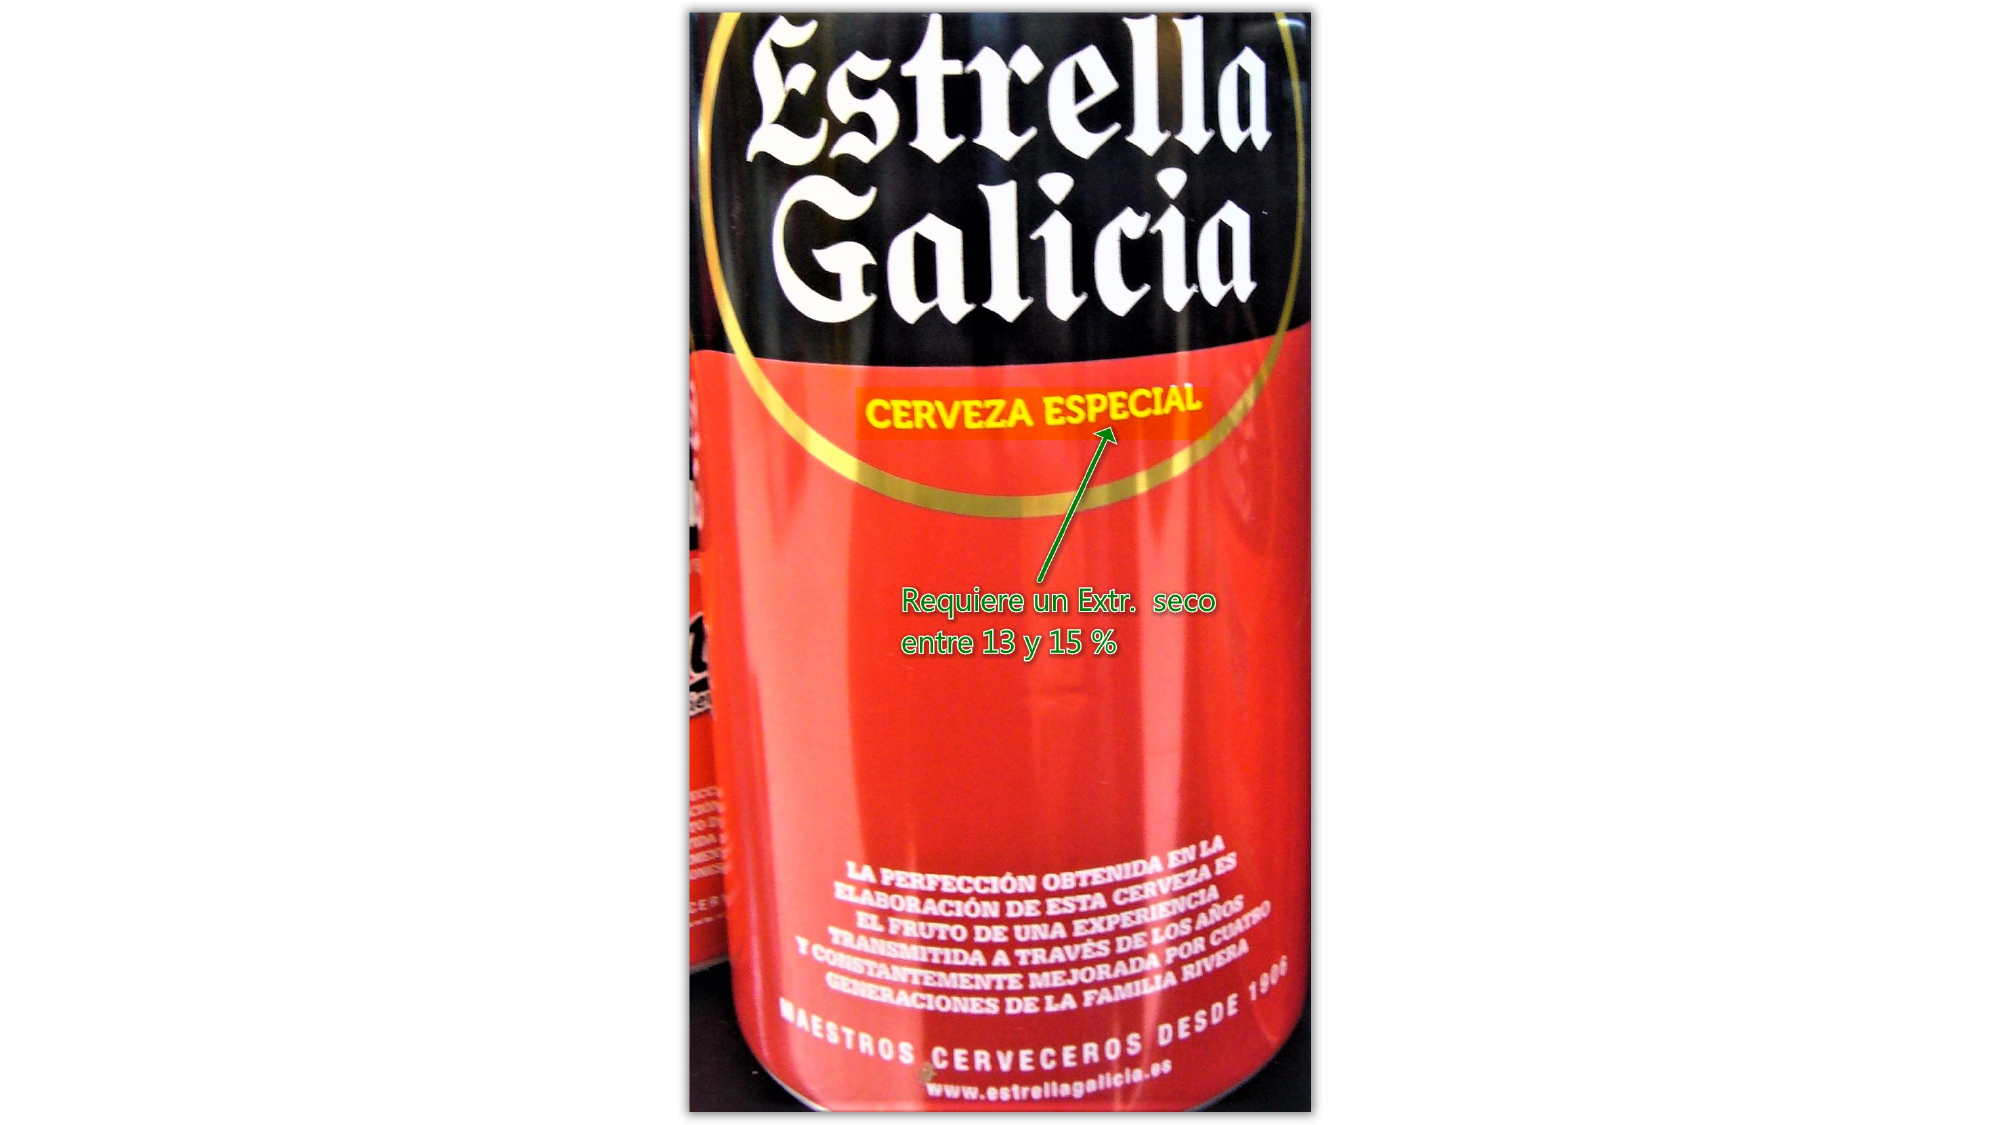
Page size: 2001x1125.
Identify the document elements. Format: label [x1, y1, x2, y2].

picture [675, 0, 1324, 1125]
